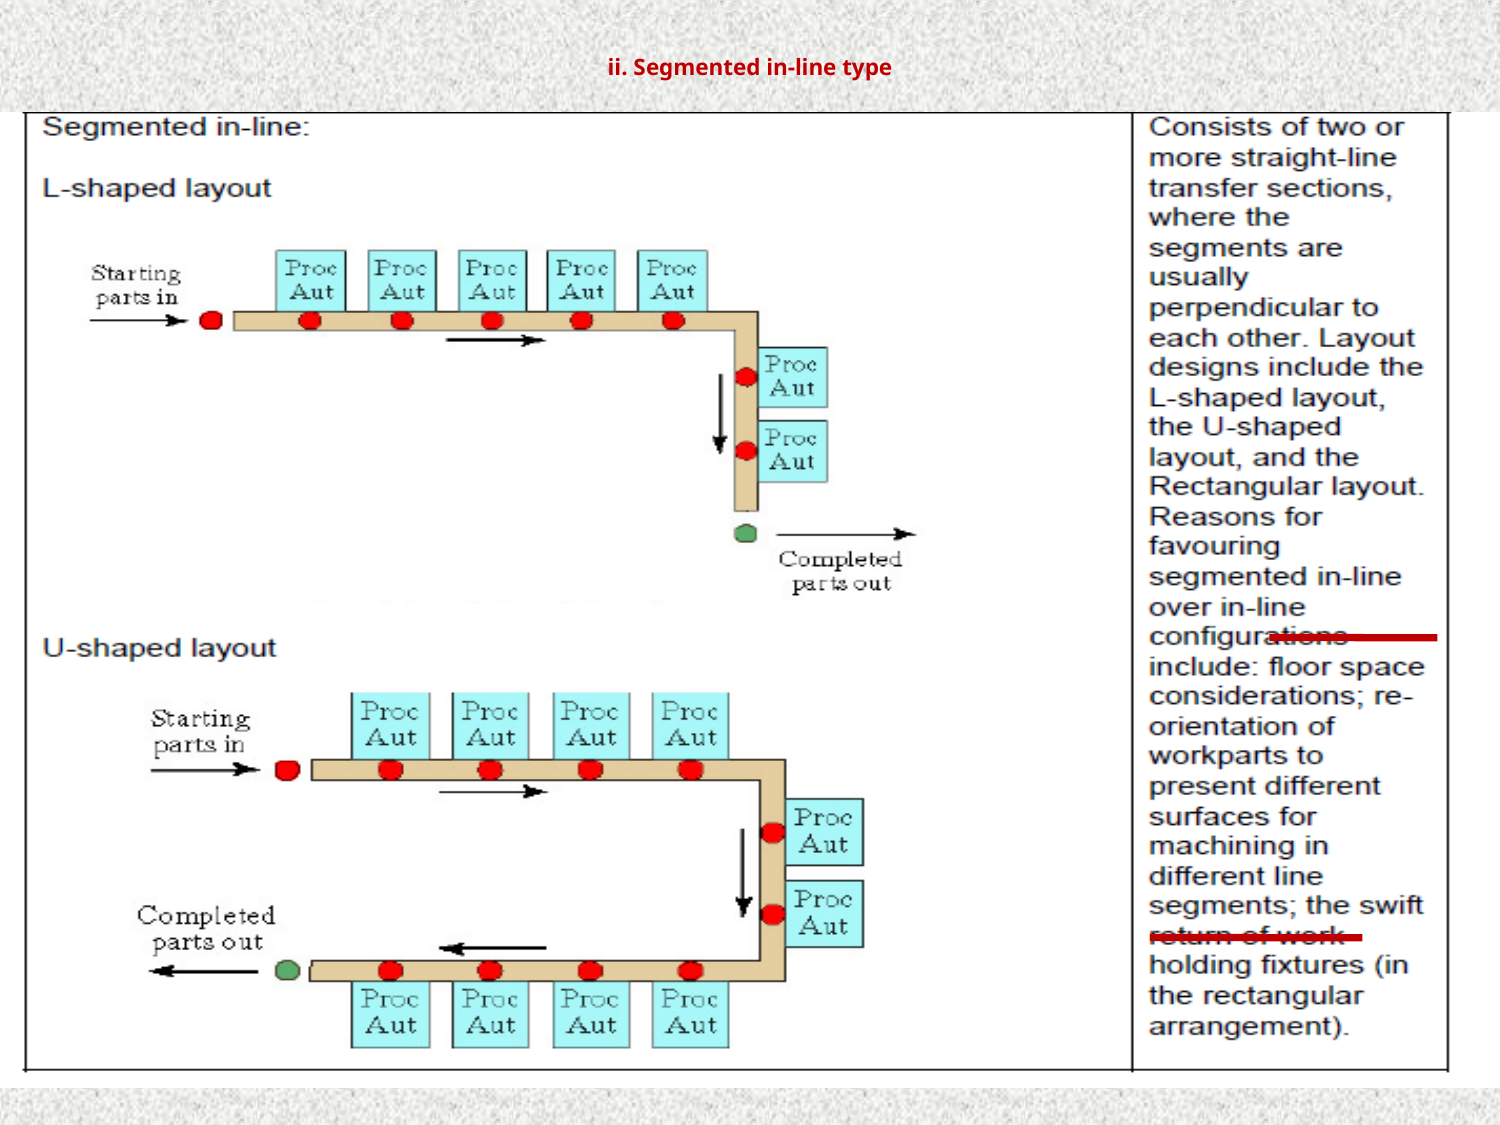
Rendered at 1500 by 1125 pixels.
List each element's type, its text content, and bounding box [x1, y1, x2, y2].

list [0, 112, 1500, 1088]
picture [0, 0, 1500, 112]
picture [0, 1088, 1500, 1125]
title ii. Segmented in-line type [75, 45, 1425, 88]
